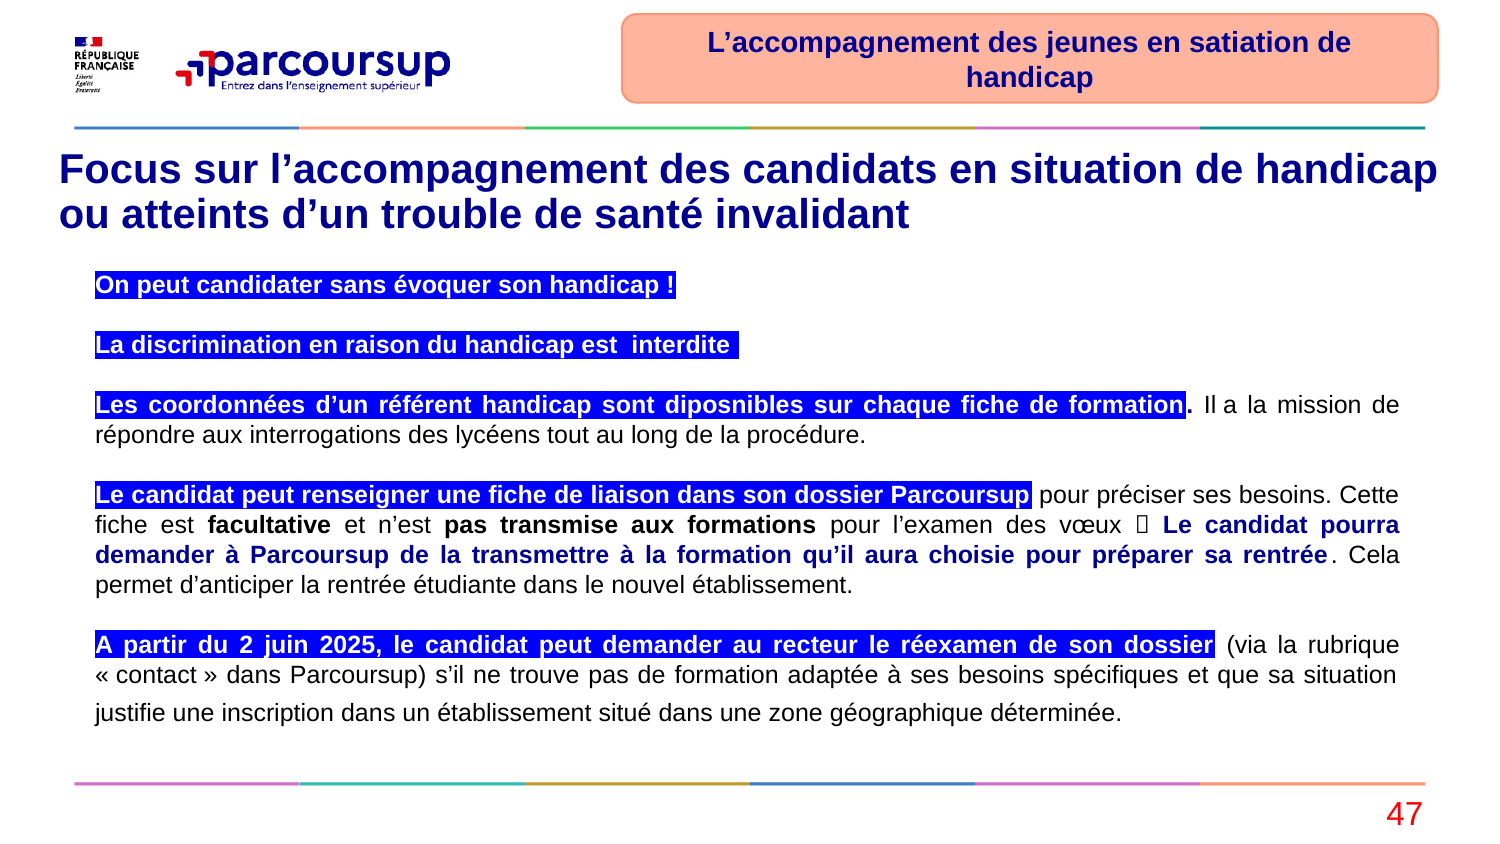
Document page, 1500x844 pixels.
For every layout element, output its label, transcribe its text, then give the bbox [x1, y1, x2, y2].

text_box On peut candidater sans évoquer son handicap ! La discrimination en raison du handicap est interdite Les coordonnées d’un référent handicap sont diposnibles sur chaque fiche de formation. Il a la mission de répondre aux interrogations des lycéens tout au long de la procédure. Le candidat peut renseigner une fiche de liaison dans son dossier Parcoursup pour préciser ses besoins. Cette fiche est facultative et n’est pas transmise aux formations pour l’examen des vœux  Le candidat pourra demander à Parcoursup de la transmettre à la formation qu’il aura choisie pour préparer sa rentrée. Cela permet d’anticiper la rentrée étudiante dans le nouvel établissement. A partir du 2 juin 2025, le candidat peut demander au recteur le réexamen de son dossier (via la rubrique « contact » dans Parcoursup) s’il ne trouve pas de formation adaptée à ses besoins spécifiques et que sa situation justifie une inscription dans un établissement situé dans une zone géographique déterminée. [33, 261, 1416, 776]
text_box L’accompagnement des jeunes en satiation de handicap [621, 14, 1438, 103]
title Focus sur l’accompagnement des candidats en situation de handicap ou atteints d’un trouble de santé invalidant [59, 147, 1441, 304]
slide_number 47 [1246, 784, 1438, 844]
picture [0, 0, 1500, 844]
